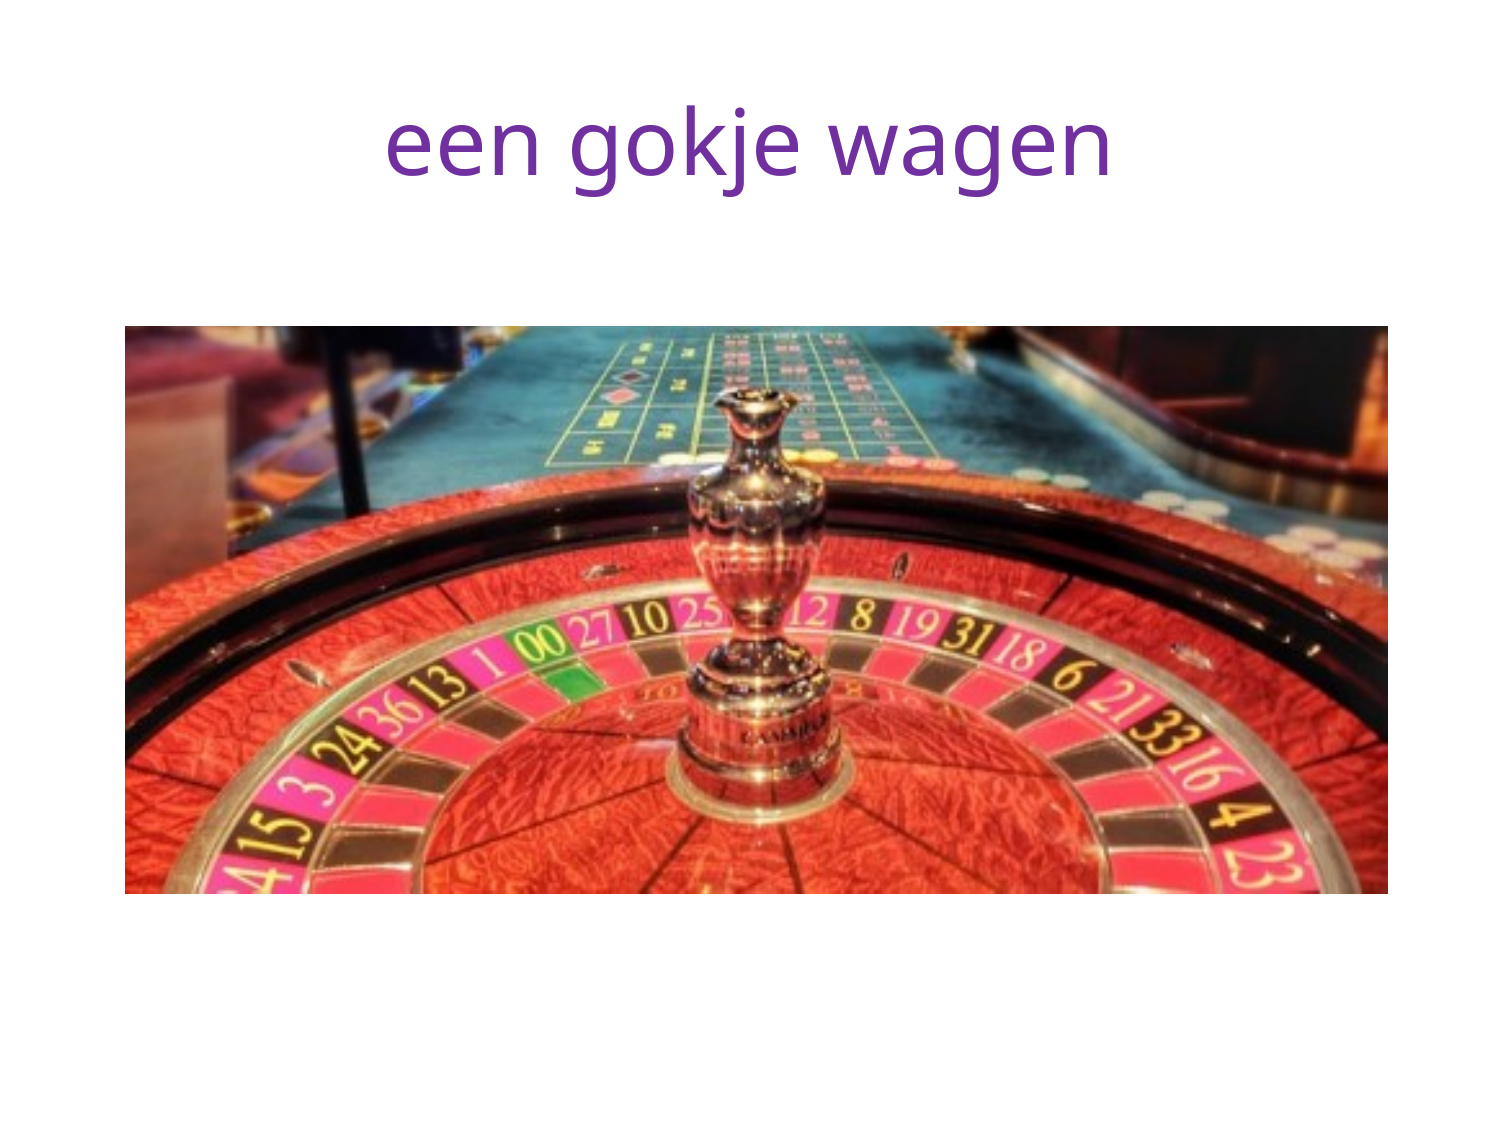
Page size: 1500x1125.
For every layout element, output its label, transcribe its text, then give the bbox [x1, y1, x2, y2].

picture [124, 326, 1389, 894]
title een gokje wagen [75, 45, 1425, 233]
